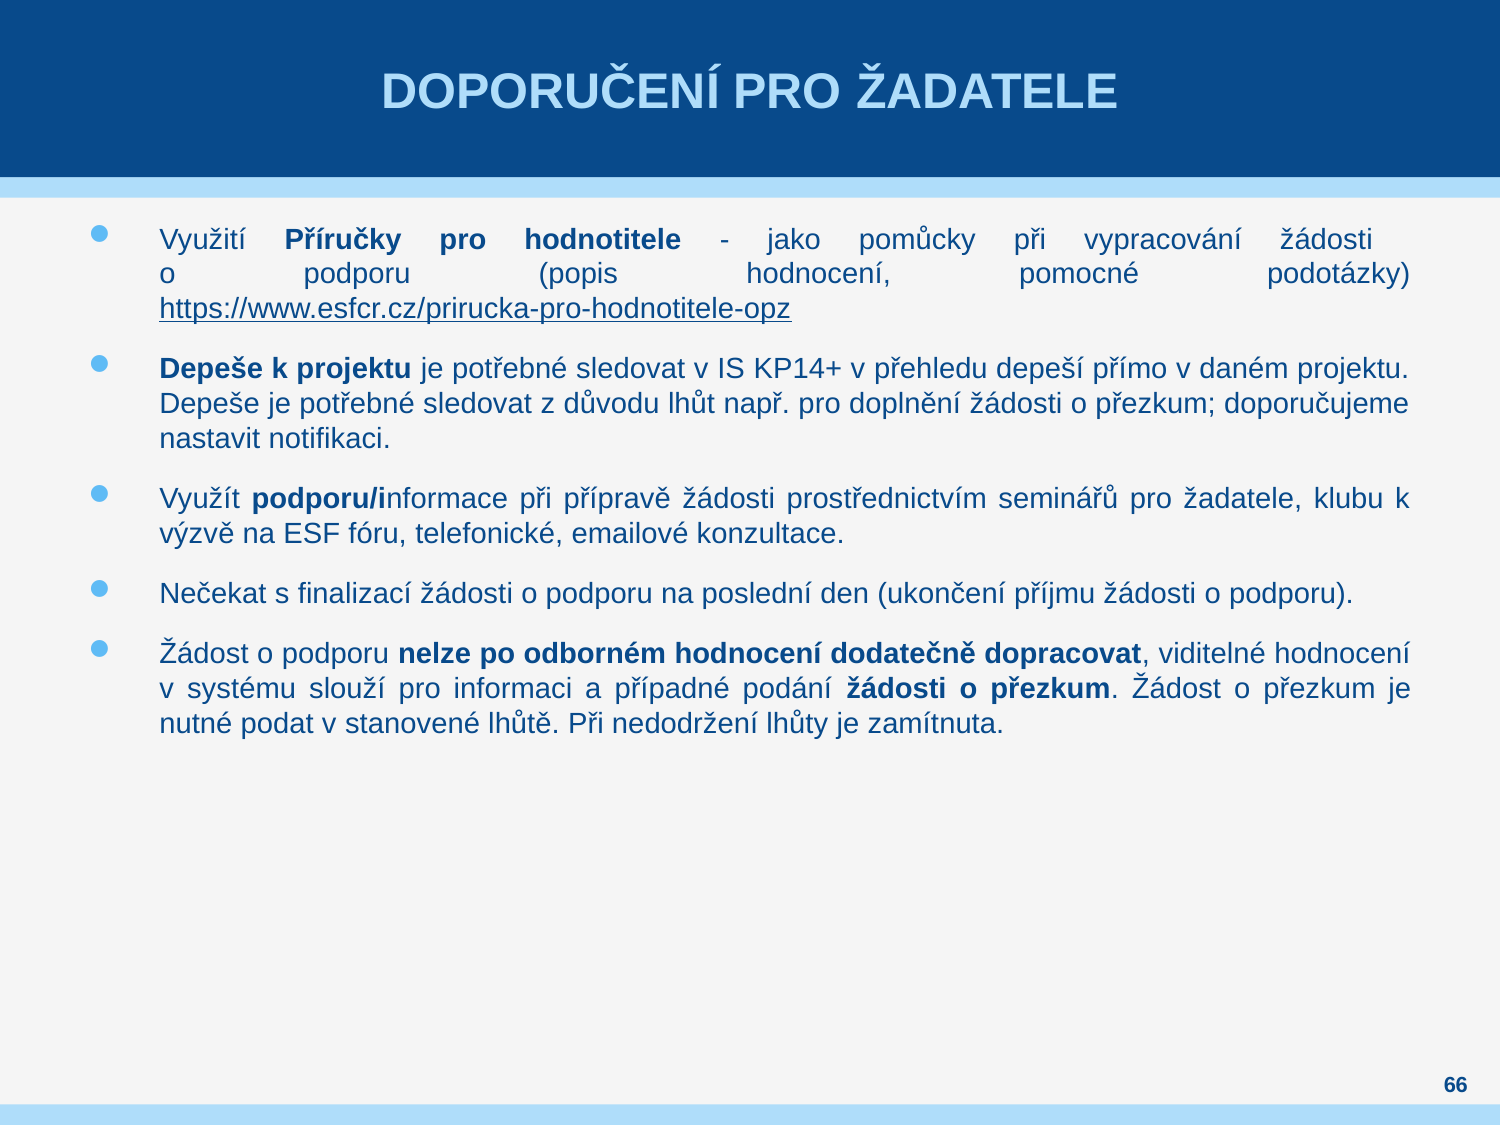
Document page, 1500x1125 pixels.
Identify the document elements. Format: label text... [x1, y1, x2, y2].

list Využití Příručky pro hodnotitele - jako pomůcky při vypracování žádosti o podporu (popis hodnocení, pomocné podotázky) https://www.esfcr.cz/prirucka-pro-hodnotitele-opz Depeše k projektu je potřebné sledovat v IS KP14+ v přehledu depeší přímo v daném projektu. Depeše je potřebné sledovat z důvodu lhůt např. pro doplnění žádosti o přezkum; doporučujeme nastavit notifikaci. Využít podporu/informace při přípravě žádosti prostřednictvím seminářů pro žadatele, klubu k výzvě na ESF fóru, telefonické, emailové konzultace. Nečekat s finalizací žádosti o podporu na poslední den (ukončení příjmu žádosti o podporu). Žádost o podporu nelze po odborném hodnocení dodatečně dopracovat, viditelné hodnocení v systému slouží pro informaci a případné podání žádosti o přezkum. Žádost o přezkum je nutné podat v stanovené lhůtě. Při nedodržení lhůty je zamítnuta. [88, 219, 1412, 1004]
title Doporučení pro žadatele [59, 0, 1441, 178]
slide_number 66 [1417, 1068, 1495, 1099]
